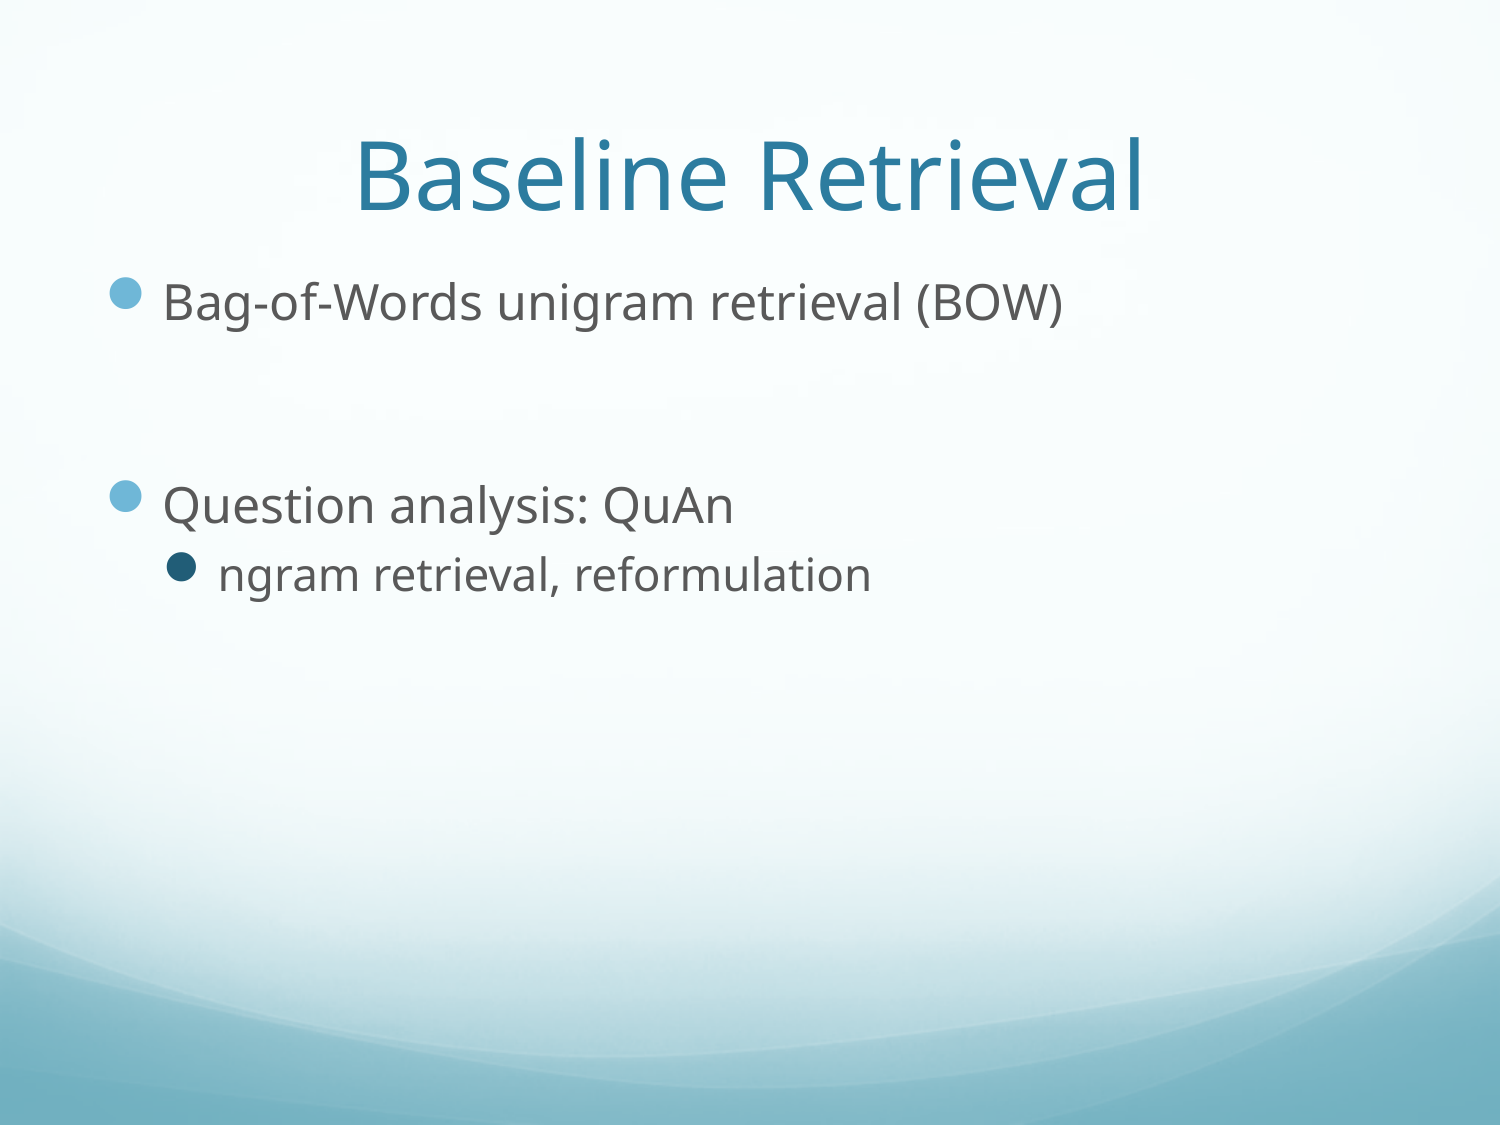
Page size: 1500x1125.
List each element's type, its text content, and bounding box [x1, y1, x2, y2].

title Baseline Retrieval [90, 17, 1410, 237]
list Bag-of-Words unigram retrieval (BOW) Question analysis: QuAn ngram retrieval, reformulation [90, 262, 1410, 975]
